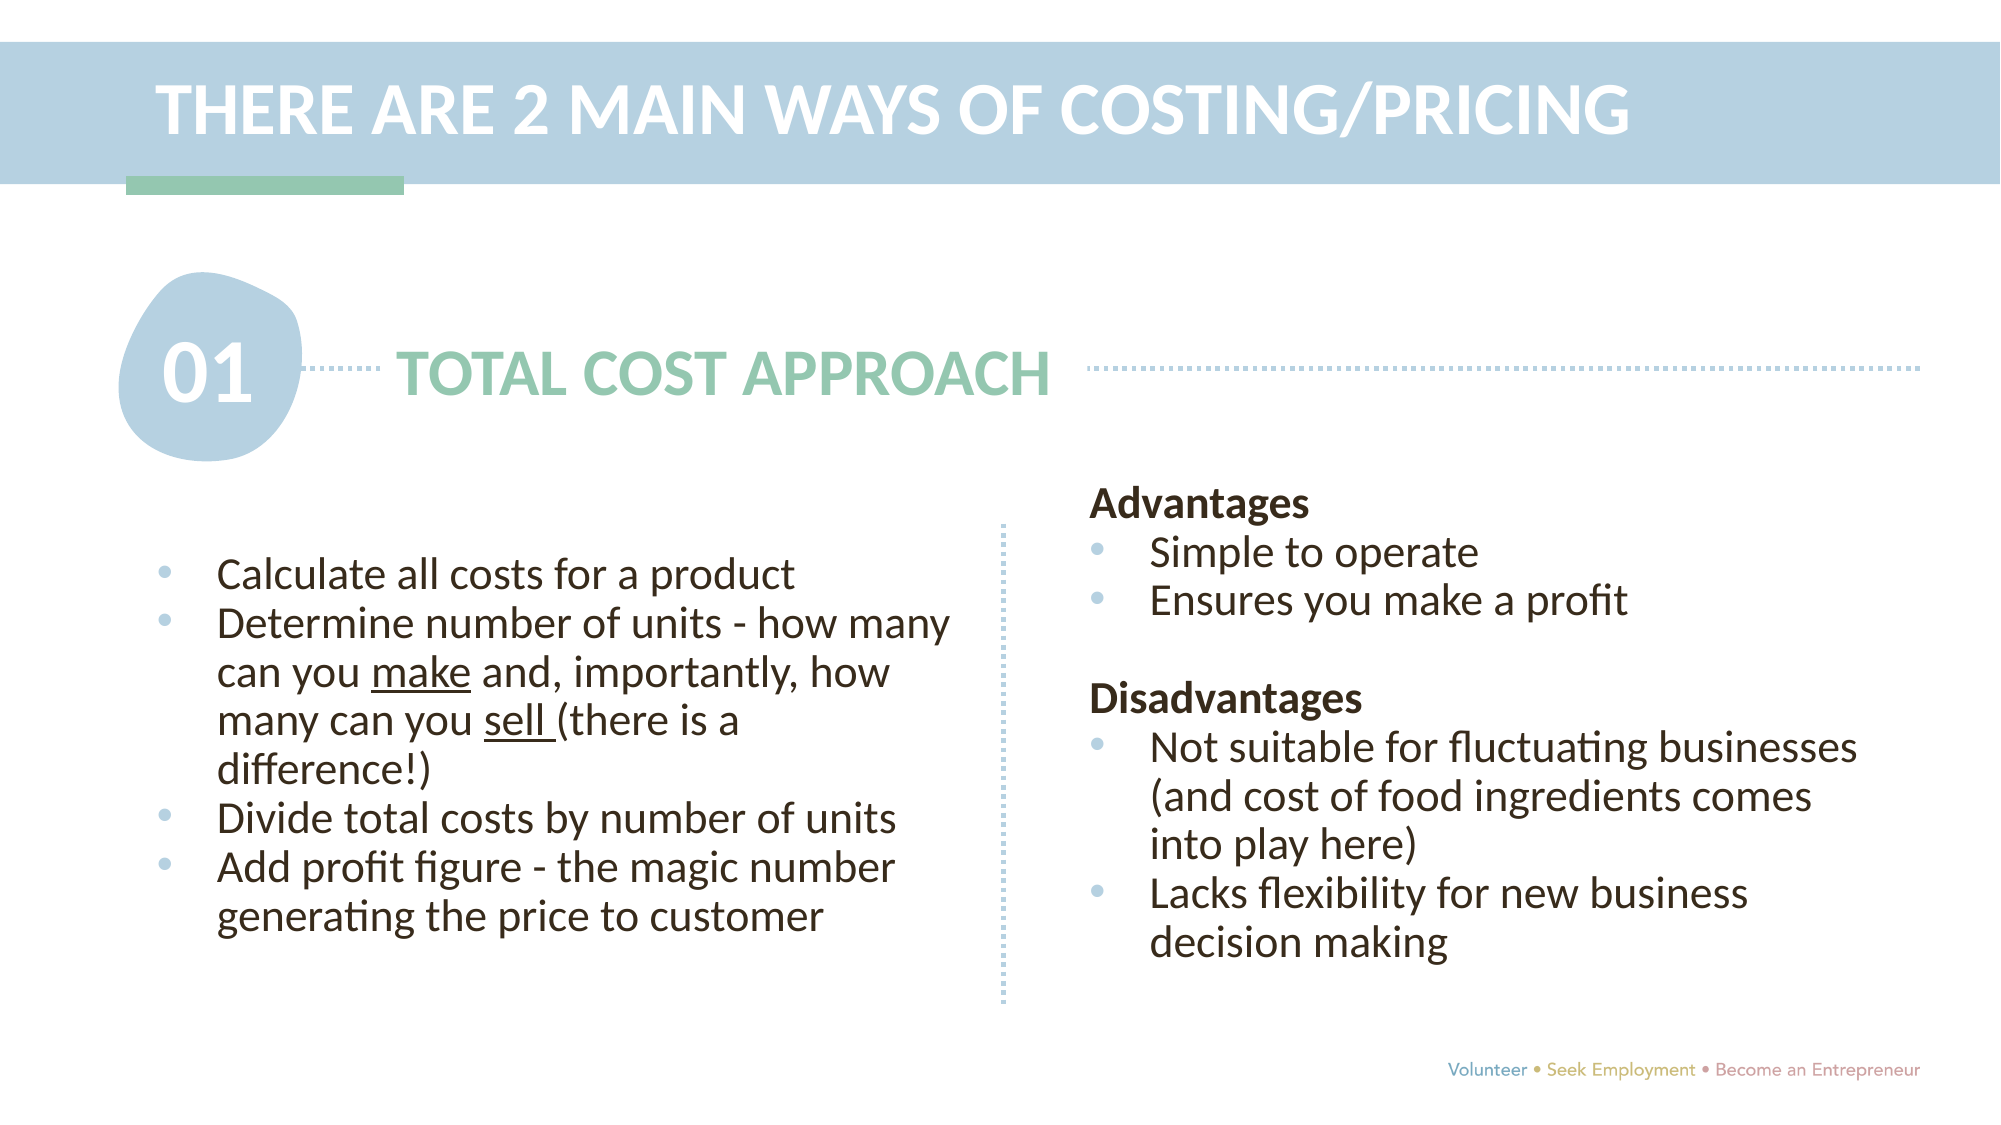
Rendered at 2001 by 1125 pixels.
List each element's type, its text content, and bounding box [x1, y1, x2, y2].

text_box Advantages Simple to operate Ensures you make a profit Disadvantages Not suitable for fluctuating businesses (and cost of food ingredients comes into play here) Lacks flexibility for new business decision making [1074, 471, 1902, 1016]
text_box TOTAL COST APPROACH [381, 334, 1088, 368]
text_box Calculate all costs for a product Determine number of units - how many can you make and, importantly, how many can you sell (there is a difference!) Divide total costs by number of units Add profit figure - the magic number generating the price to customer [141, 542, 969, 1087]
text_box TOTAL COST APPROACH [381, 369, 1088, 401]
list THERE ARE 2 MAIN WAYS OF COSTING/PRICING [123, 51, 1913, 170]
picture [1418, 1046, 1971, 1103]
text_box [118, 272, 302, 517]
